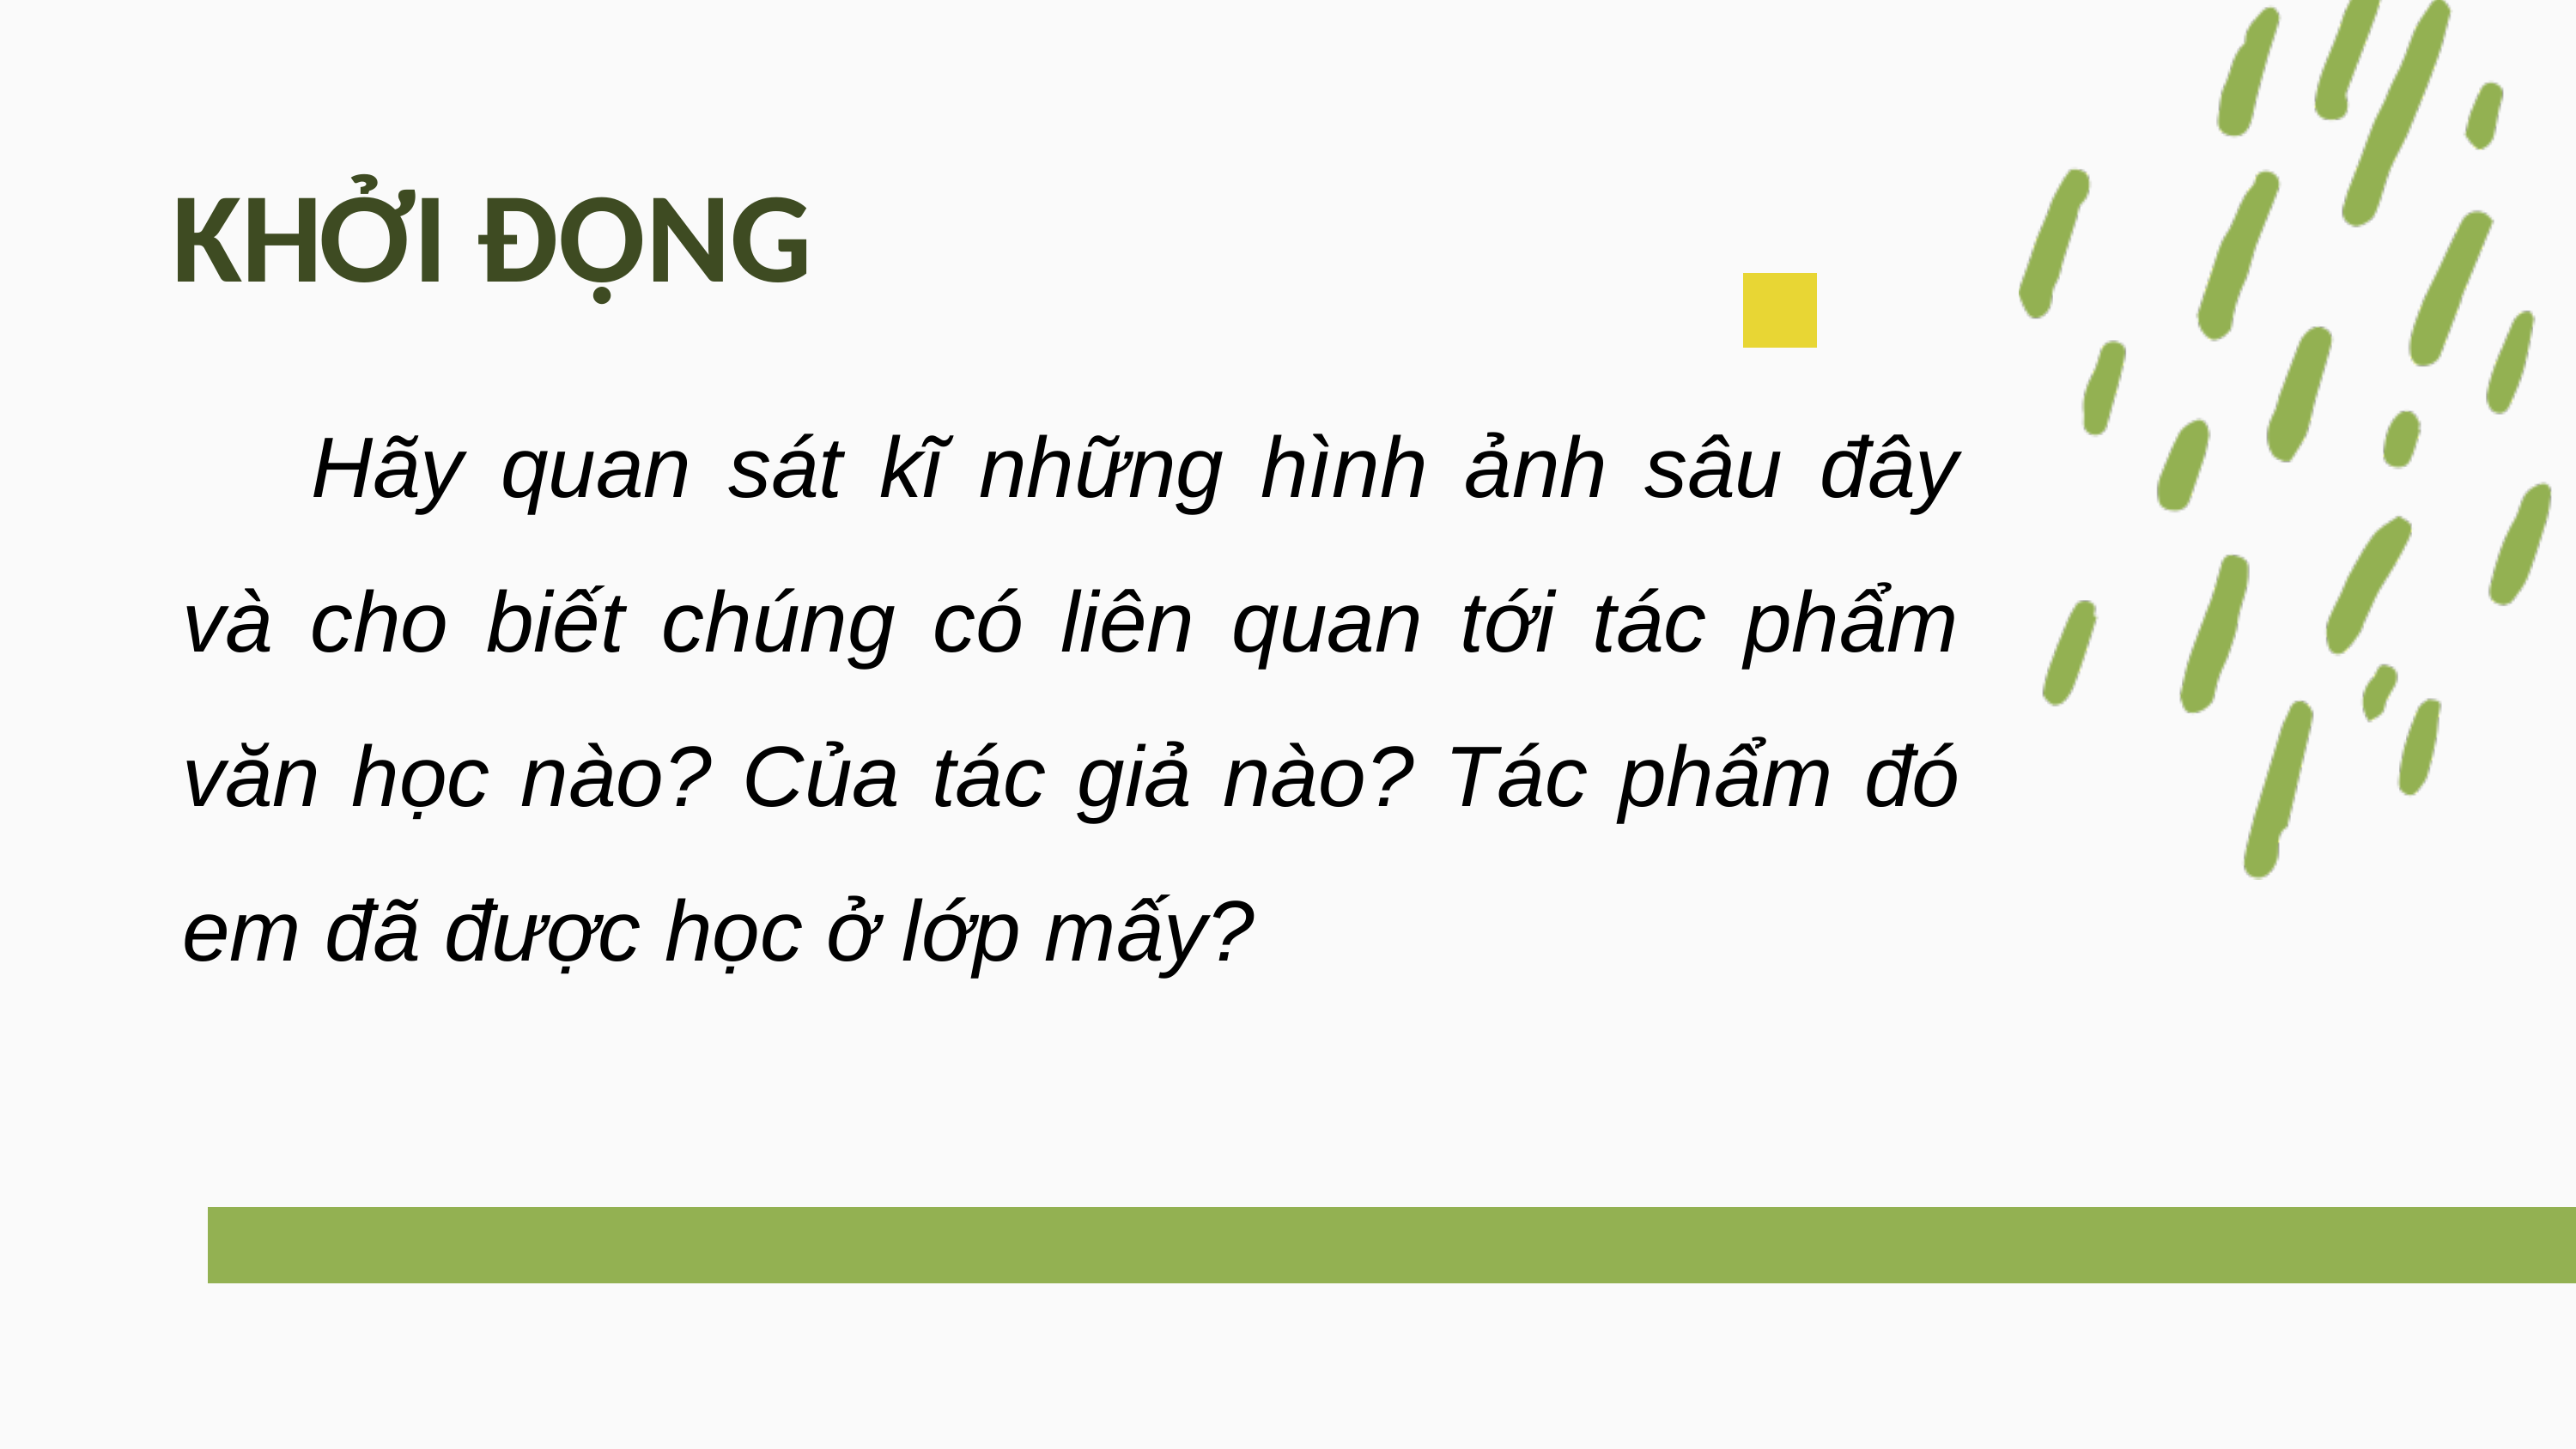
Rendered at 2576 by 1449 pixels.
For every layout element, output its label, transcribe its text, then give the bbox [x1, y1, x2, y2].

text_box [1742, 272, 1818, 348]
text_box Hãy quan sát kĩ những hình ảnh sâu đây và cho biết chúng có liên quan tới tác phẩm văn học nào? Của tác giả nào? Tác phẩm đó em đã được học ở lớp mấy? [1437, 354, 1973, 985]
text_box Hãy quan sát kĩ những hình ảnh sâu đây và cho biết chúng có liên quan tới tác phẩm văn học nào? Của tác giả nào? Tác phẩm đó em đã được học ở lớp mấy? [169, 354, 1347, 985]
picture [2019, 0, 2576, 880]
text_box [1353, 61, 1431, 1449]
text_box KHỞI ĐỘNG [171, 127, 963, 308]
